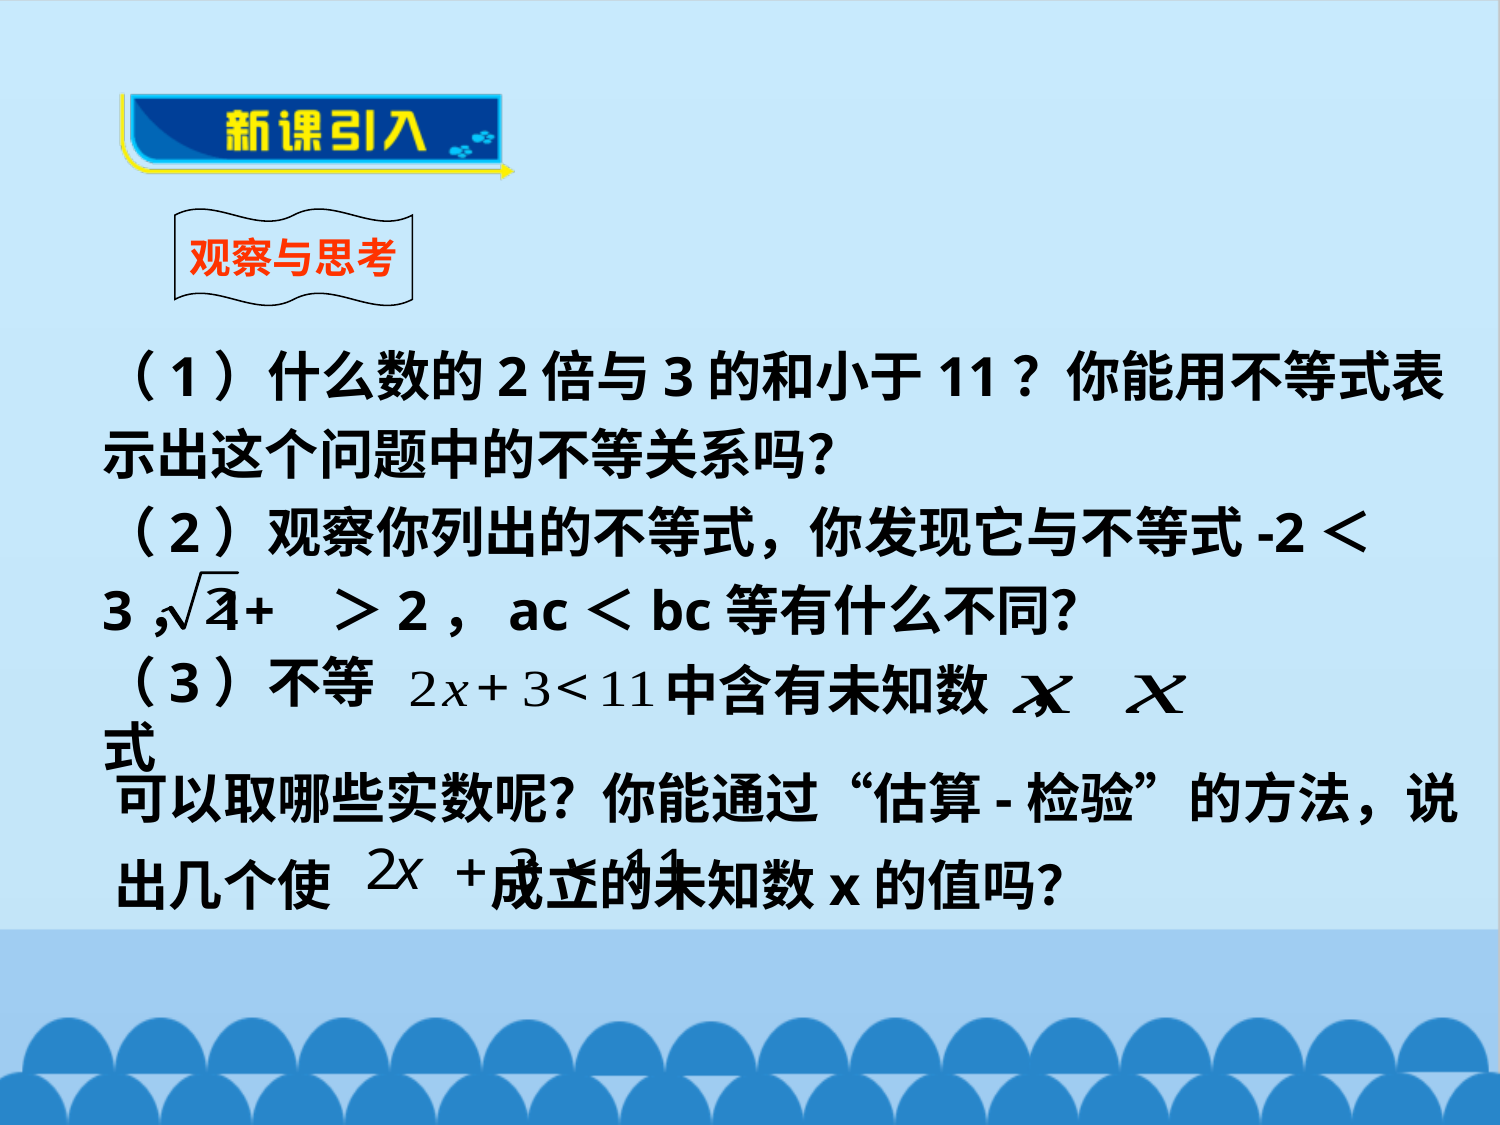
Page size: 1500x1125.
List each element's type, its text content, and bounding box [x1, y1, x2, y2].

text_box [399, 658, 663, 720]
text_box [149, 562, 250, 638]
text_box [987, 659, 1099, 734]
text_box （3）不等式 [87, 641, 438, 786]
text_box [357, 837, 688, 899]
text_box 观察与思考 [174, 209, 413, 306]
text_box （1）什么数的2倍与3的和小于11？你能用不等式表示出这个问题中的不等关系吗？ （2）观察你列出的不等式，你发现它与不等式-2＜3，1+ ＞2，ac＜bc等有什么不同？ [87, 321, 1463, 649]
text_box 可以取哪些实数呢？你能通过“估算-检验”的方法，说出几个使 成立的未知数x的值吗？ [99, 733, 1488, 924]
picture [0, 0, 1500, 1125]
text_box 中含有未知数 ， [650, 648, 1350, 729]
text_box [1099, 658, 1213, 734]
